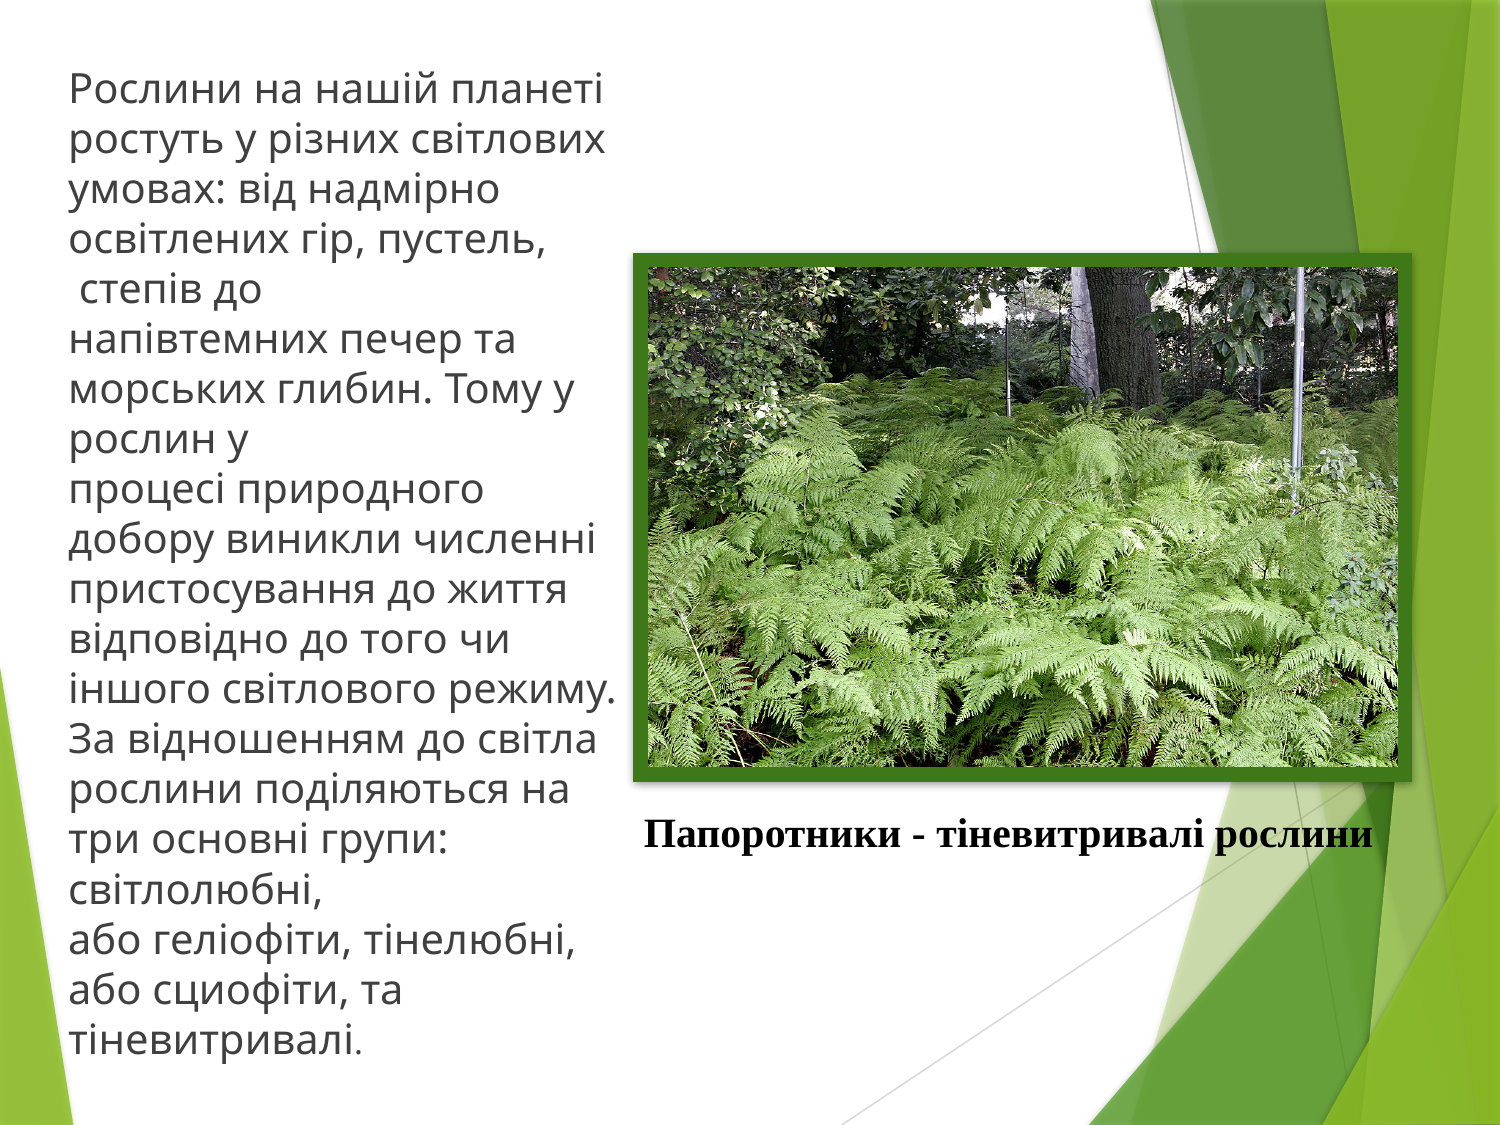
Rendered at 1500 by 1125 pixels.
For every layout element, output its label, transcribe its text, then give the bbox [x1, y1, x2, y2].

list Рослини на нашій планеті ростуть у різних світлових умовах: від надмірно освітлених гір, пустель, степів до напівтемних печер та морських глибин. Тому у рослин у процесі природного добору виникли численні пристосування до життя відповідно до того чи іншого світлового режиму. За відношенням до світла рослини поділяються на три основні групи: світлолюбні, або геліофіти, тінелюбні, або сциофіти, та тіневитривалі. [53, 54, 632, 1083]
text_box Папоротники - тіневитривалі рослини [628, 798, 1389, 864]
picture [647, 266, 1399, 768]
